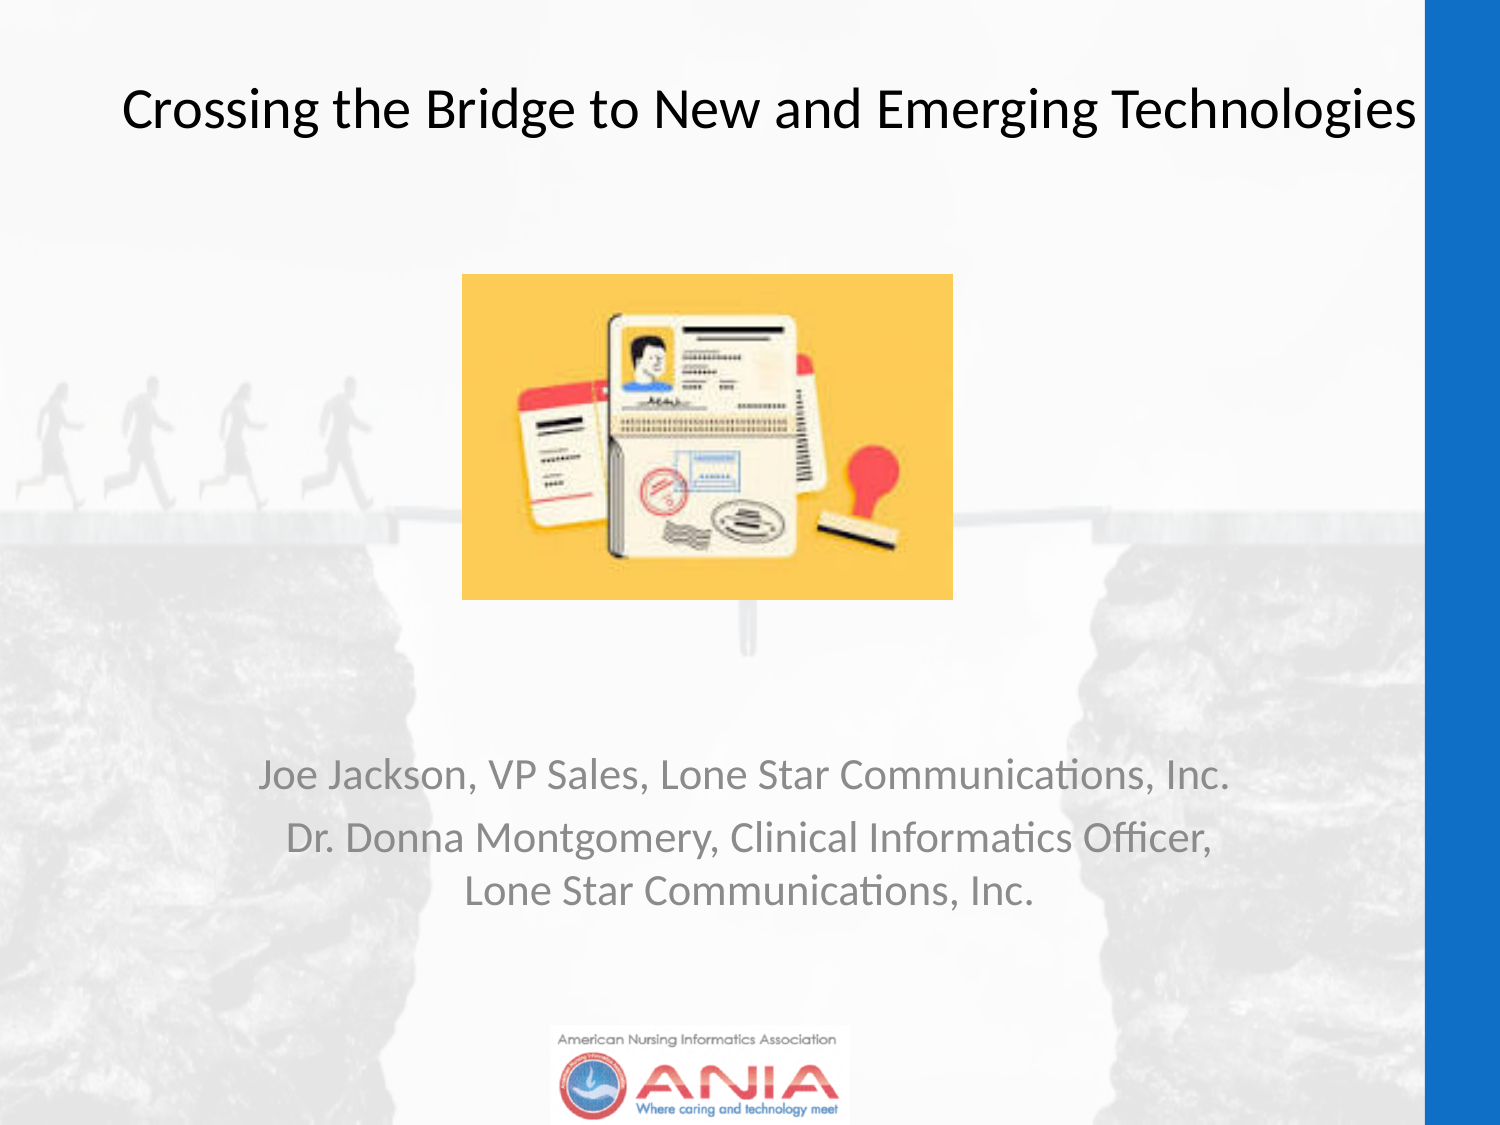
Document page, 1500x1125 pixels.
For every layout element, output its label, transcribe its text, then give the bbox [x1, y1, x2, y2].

picture [462, 274, 953, 601]
text_box Crossing the Bridge to New and Emerging Technologies [107, 62, 1433, 148]
picture [550, 1025, 850, 1125]
subtitle Joe Jackson, VP Sales, Lone Star Communications, Inc. Dr. Donna Montgomery, Clinical Informatics Officer, Lone Star Communications, Inc. [225, 737, 1275, 925]
